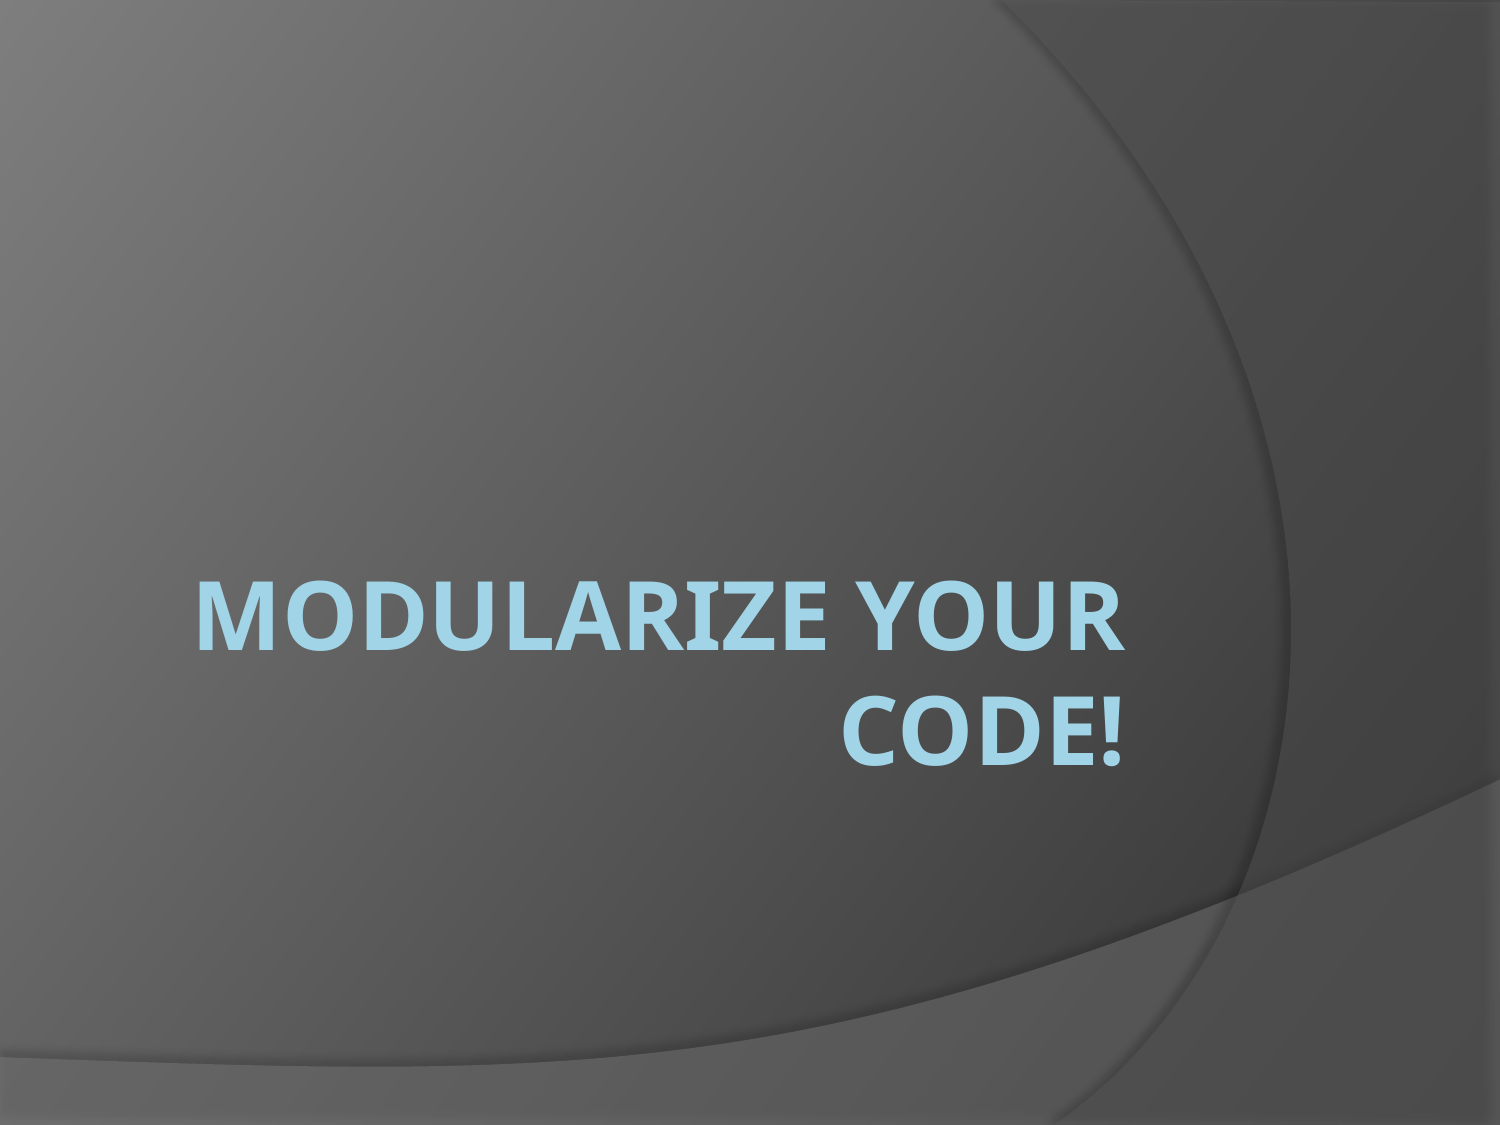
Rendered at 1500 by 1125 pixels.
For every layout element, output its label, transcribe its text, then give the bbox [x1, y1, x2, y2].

title Modularize Your Code! [70, 547, 1134, 925]
